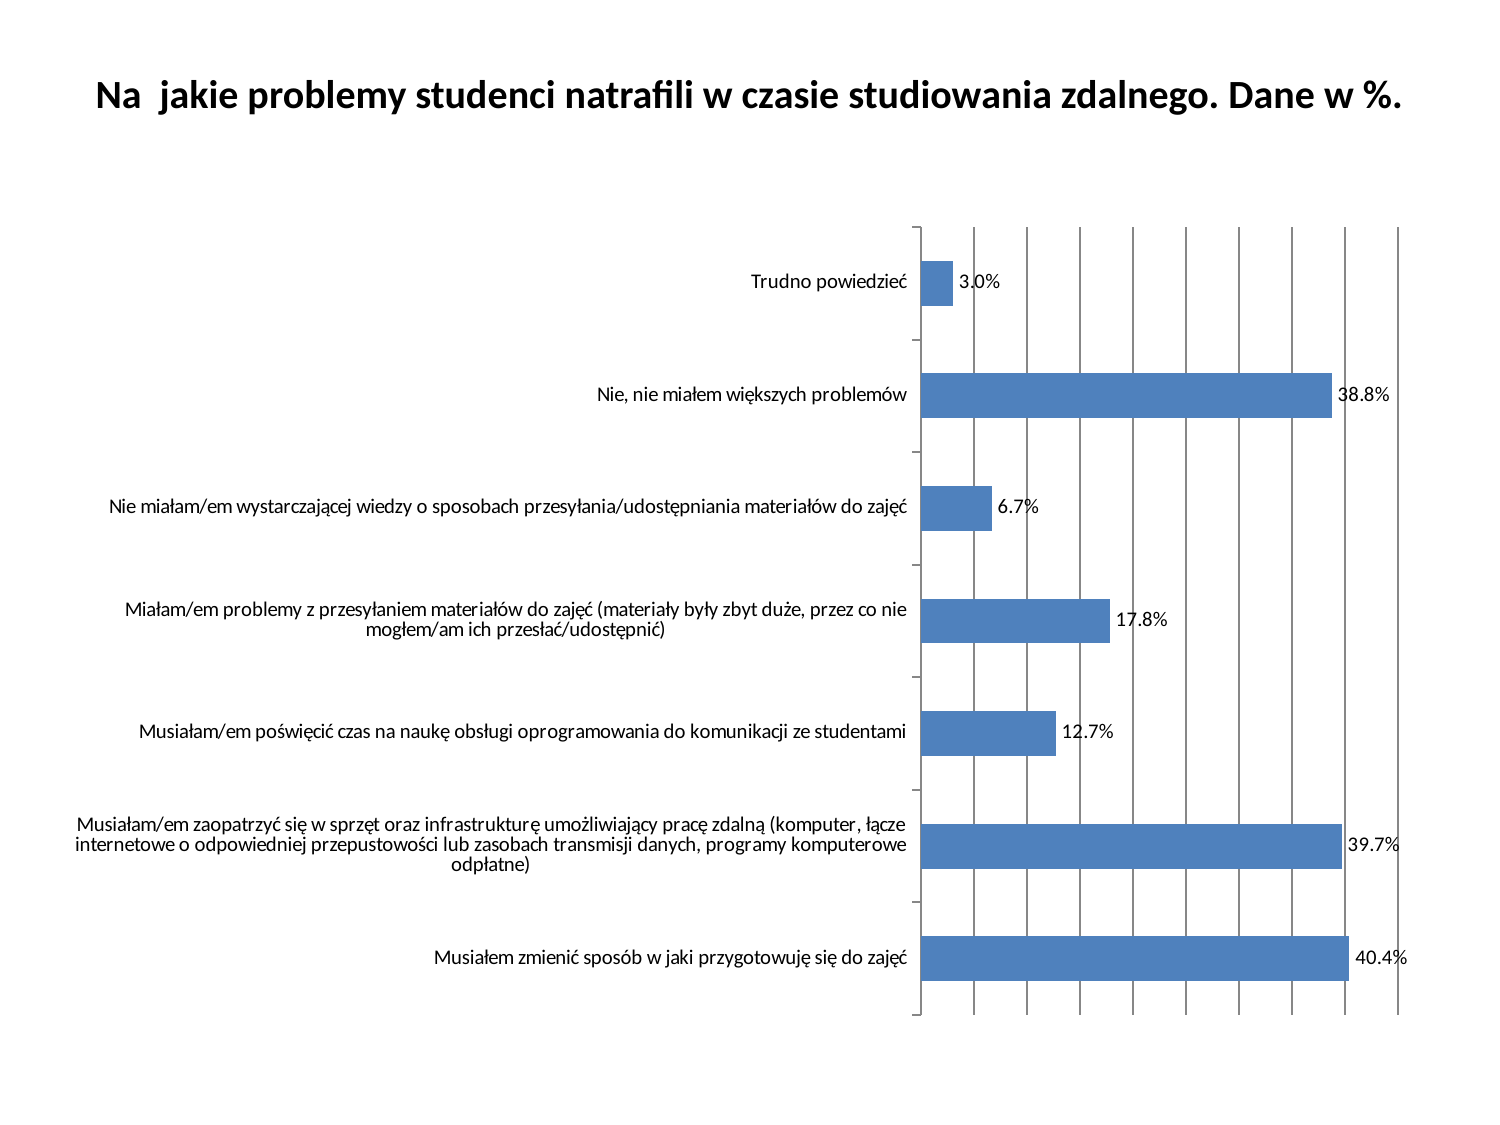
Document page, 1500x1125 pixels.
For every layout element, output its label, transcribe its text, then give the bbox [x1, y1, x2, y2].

chart [74, 210, 1426, 1032]
title Na jakie problemy studenci natrafili w czasie studiowania zdalnego. Dane w %. [75, 45, 1425, 188]
